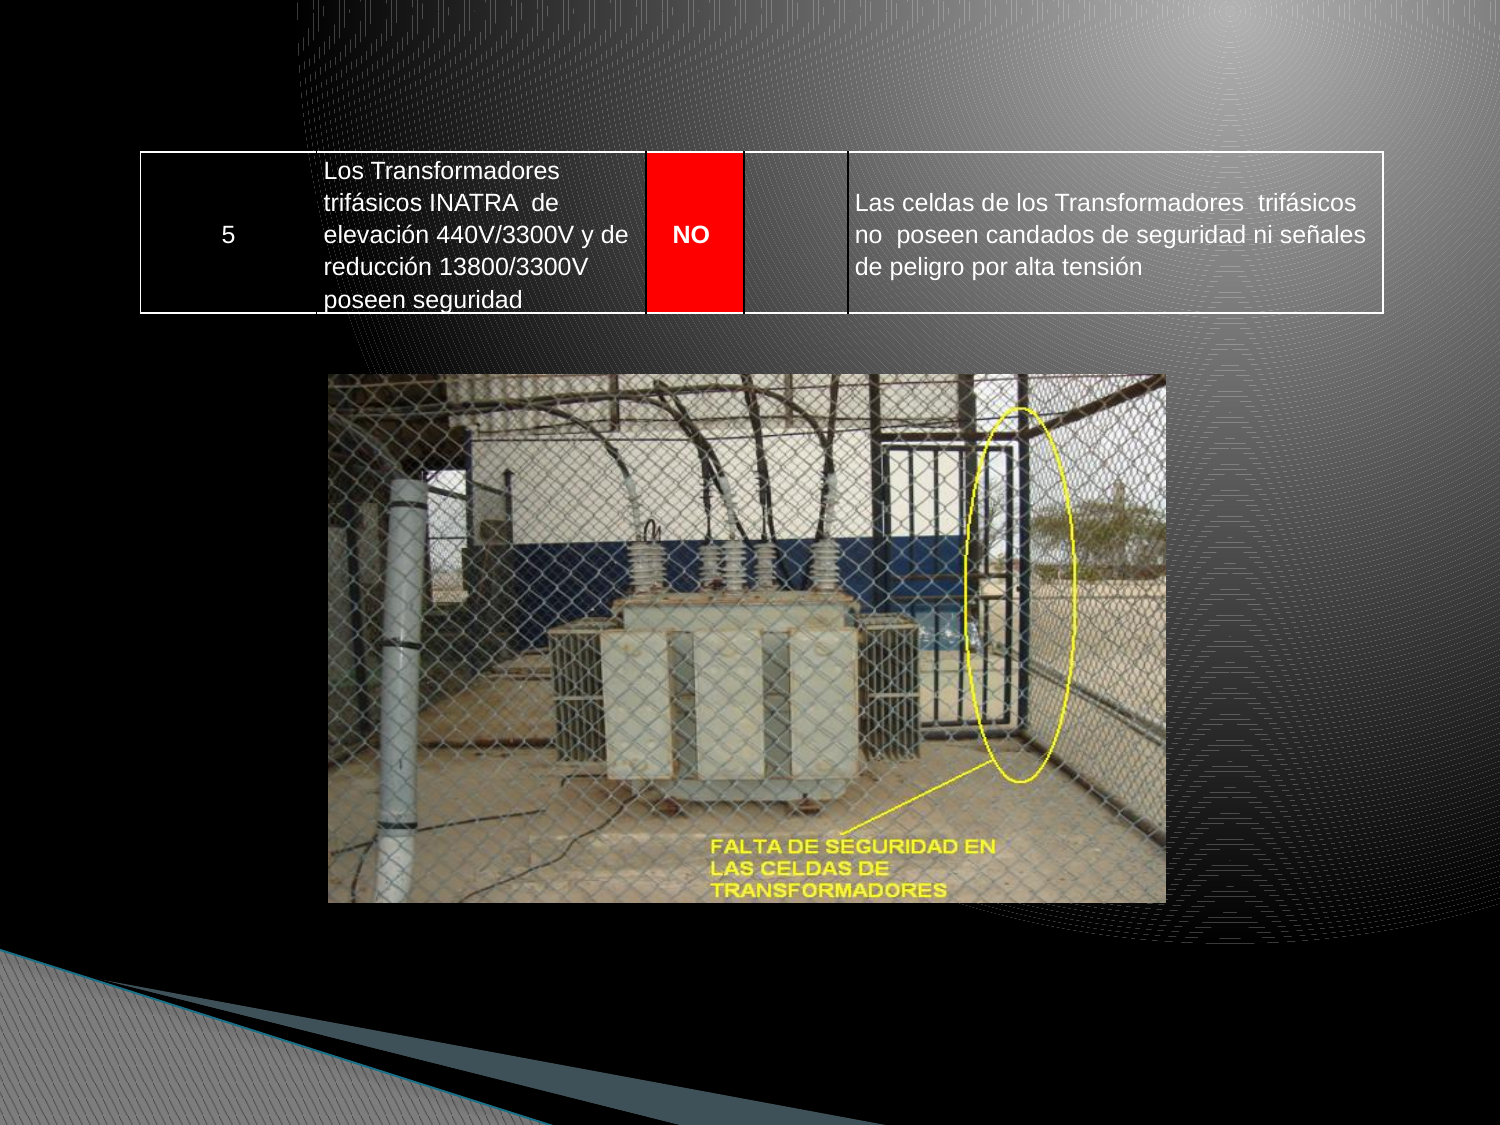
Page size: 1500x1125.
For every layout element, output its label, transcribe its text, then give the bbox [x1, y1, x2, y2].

table_header [745, 153, 847, 312]
table_header Los Transformadores trifásicos INATRA de elevación 440V/3300V y de reducción 13800/3300V poseen seguridad [317, 153, 645, 312]
picture [0, 952, 543, 1125]
table_header Las celdas de los Transformadores trifásicos no poseen candados de seguridad ni señales de peligro por alta tensión [849, 153, 1382, 312]
table_header NO [647, 153, 743, 312]
picture [327, 374, 1166, 903]
table_header 5 [141, 153, 316, 312]
